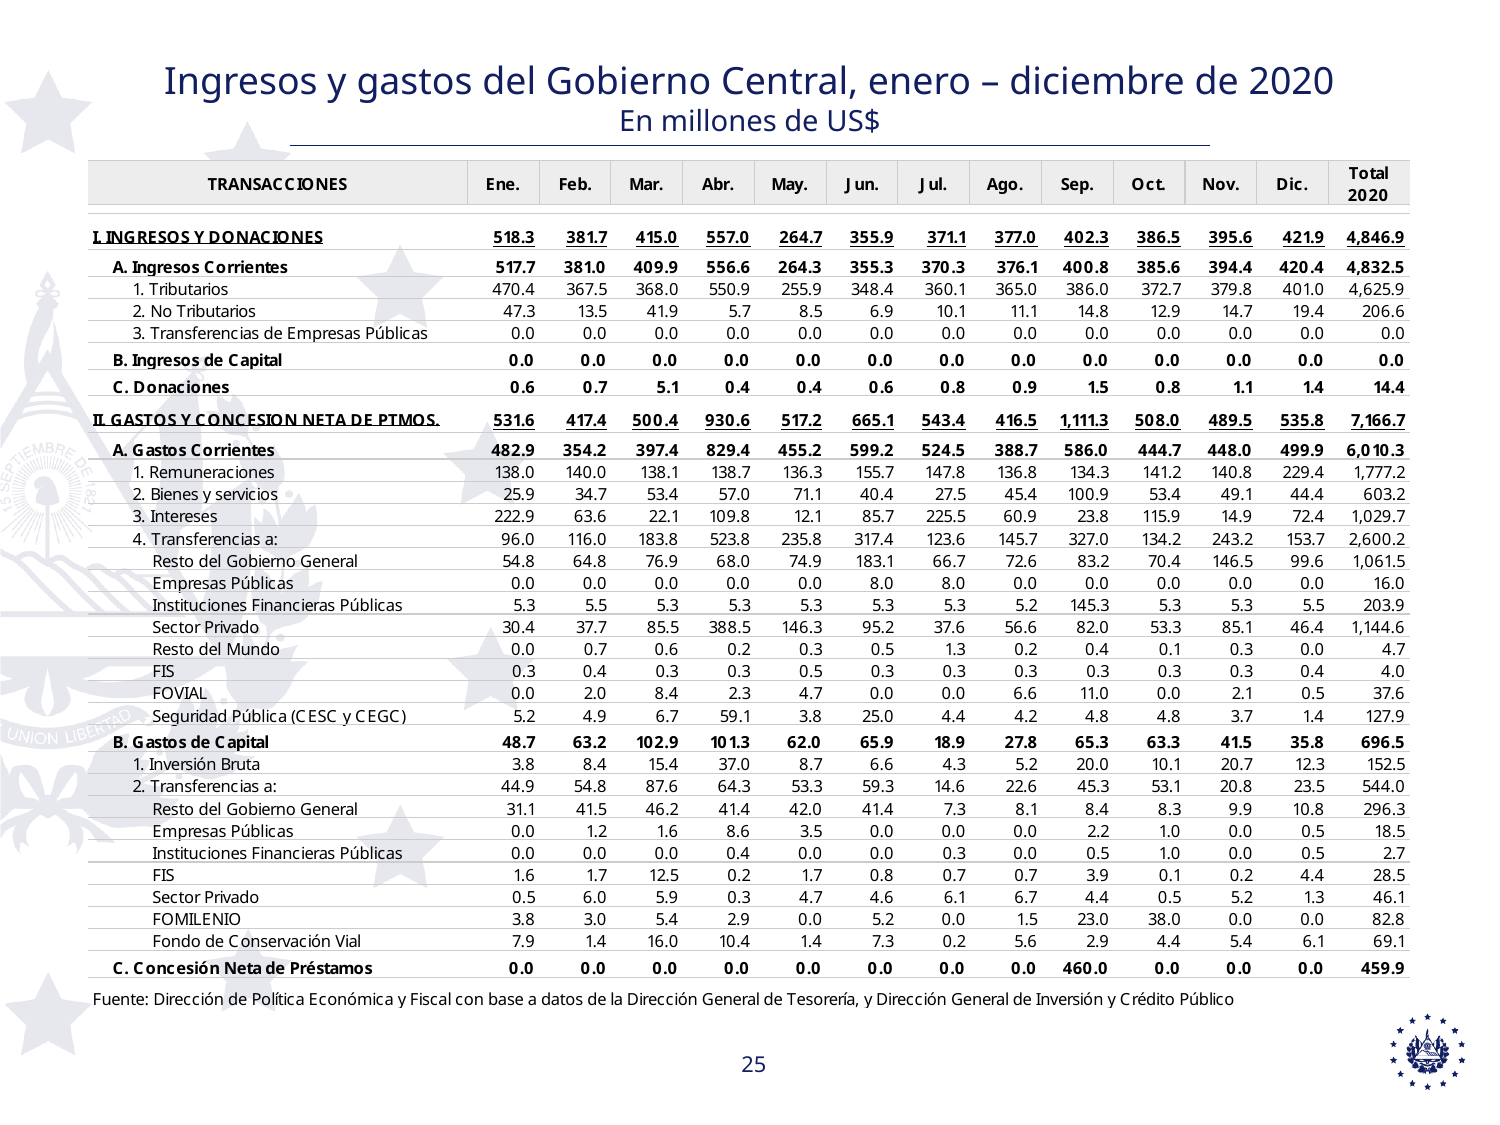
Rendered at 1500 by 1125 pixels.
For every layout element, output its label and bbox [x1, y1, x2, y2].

text_box [74, 150, 1423, 1009]
picture [0, 0, 1500, 1125]
